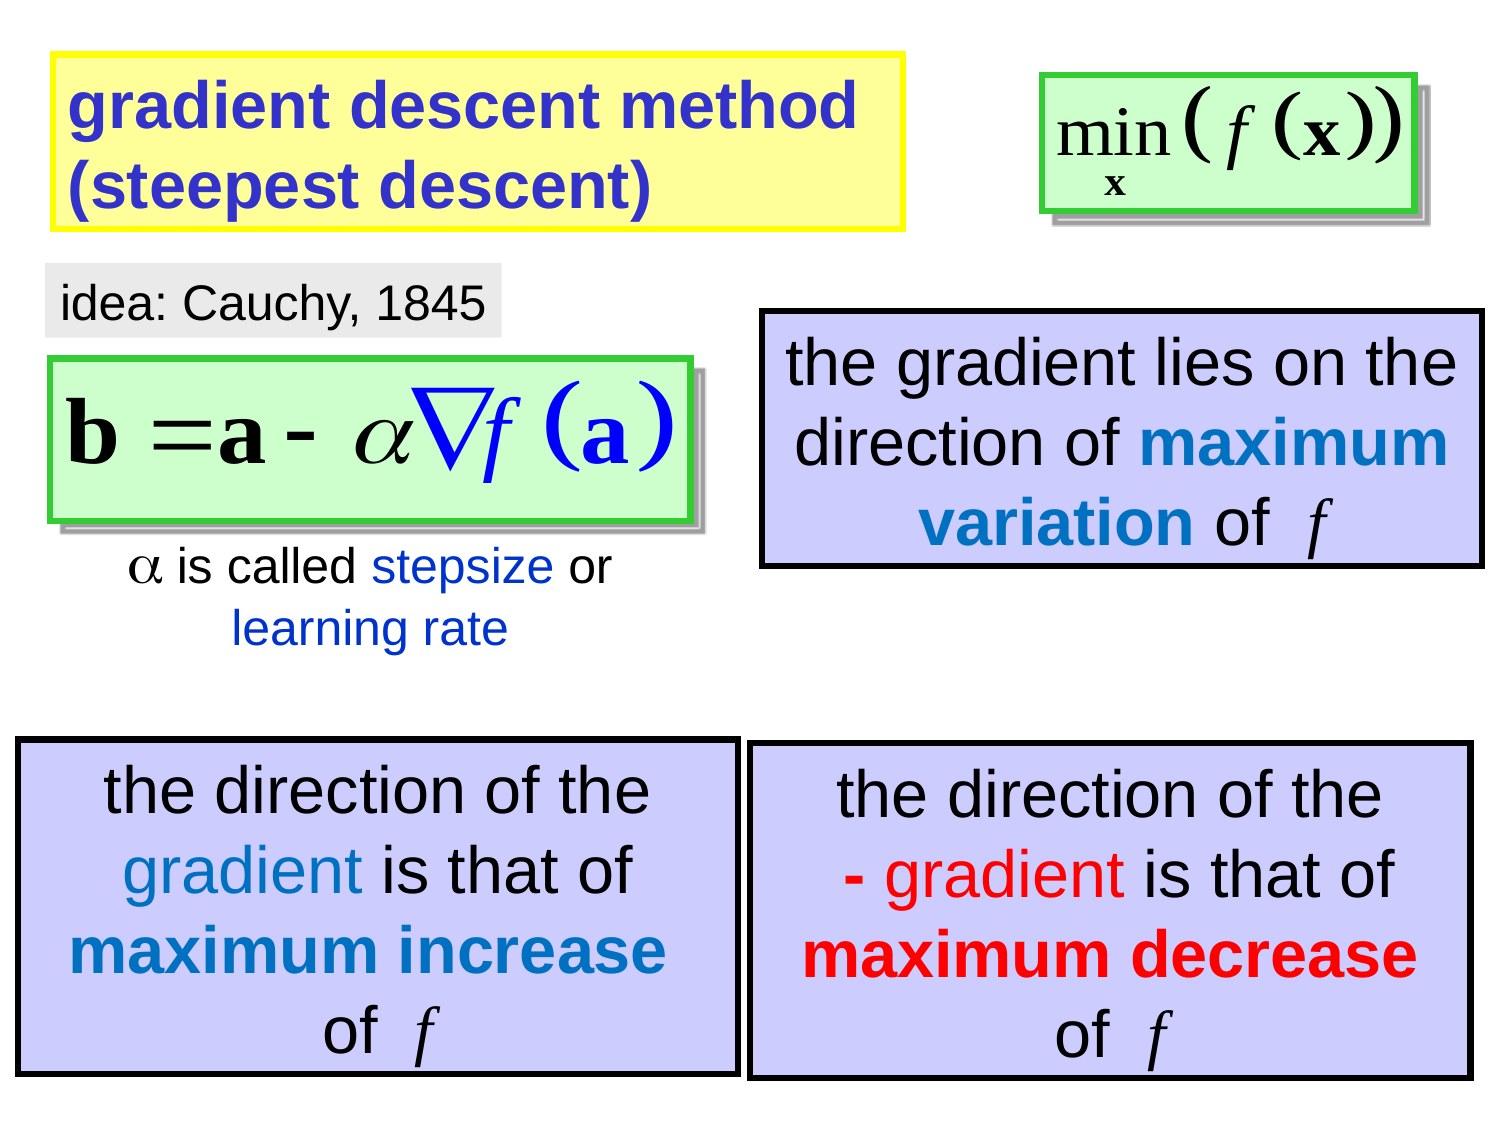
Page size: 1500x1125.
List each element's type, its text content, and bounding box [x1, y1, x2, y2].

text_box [52, 361, 688, 519]
text_box the direction of the - gradient is that of maximum decrease of f [749, 743, 1471, 1078]
text_box gradient descent method (steepest descent) [53, 54, 904, 230]
text_box the direction of the gradient is that of maximum increase of f [17, 739, 738, 1075]
text_box idea: Cauchy, 1845 [45, 262, 502, 338]
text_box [1045, 77, 1412, 209]
text_box a is called stepsize or learning rate [74, 526, 667, 663]
text_box the gradient lies on the direction of maximum variation of f [761, 311, 1483, 566]
